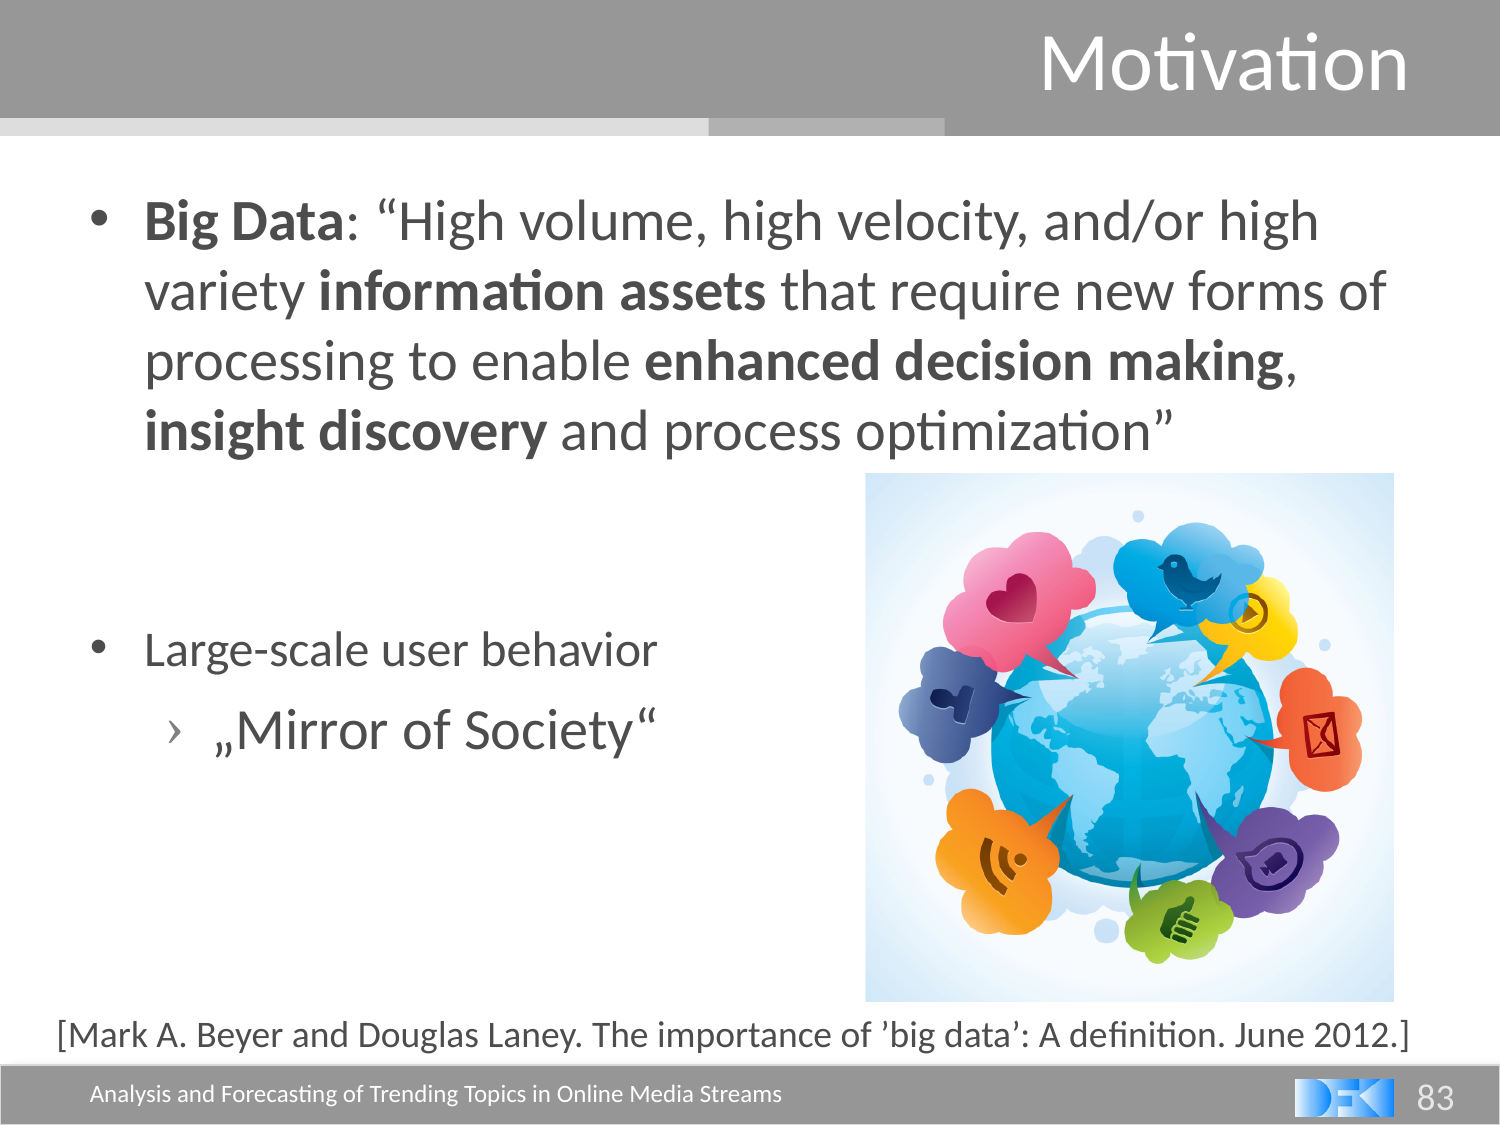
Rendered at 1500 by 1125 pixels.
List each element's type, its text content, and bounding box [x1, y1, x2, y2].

text_box [Mark A. Beyer and Douglas Laney. The importance of ’big data’: A deﬁnition. June 2012.] [41, 1002, 1471, 1107]
picture [1295, 1107, 1394, 1117]
text_box [0, 673, 859, 868]
text_box Motivation [0, 0, 1425, 119]
picture [864, 473, 1394, 1003]
text_box Big Data: “High volume, high velocity, and/or high variety information assets that require new forms of processing to enable enhanced decision making, insight discovery and process optimization” Large-scale user behavior „Mirror of Society“ [74, 174, 1425, 1002]
